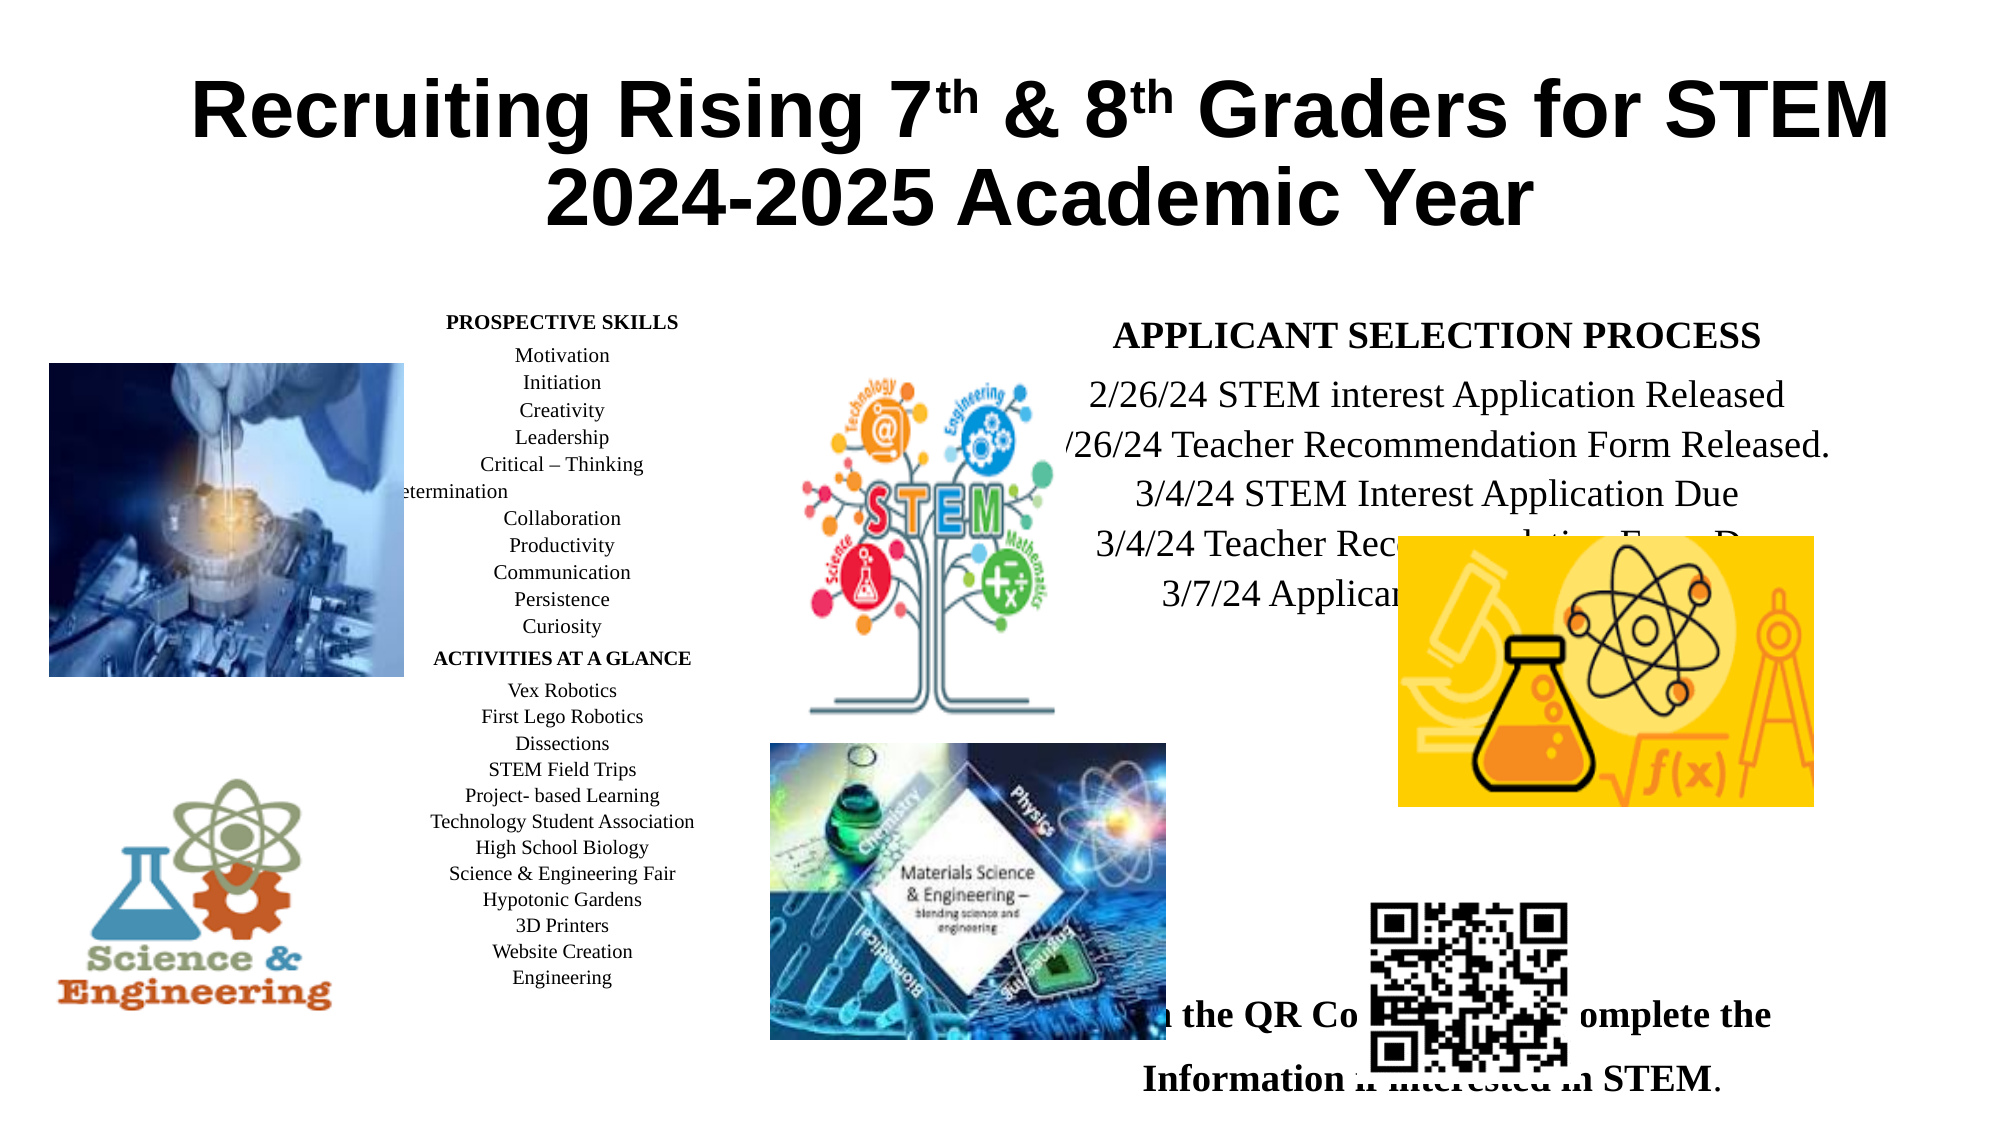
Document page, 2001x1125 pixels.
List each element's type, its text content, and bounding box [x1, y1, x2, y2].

picture [1398, 536, 1814, 807]
list PROSPECTIVE SKILLS Motivation Initiation Creativity Leadership Critical – Thinking Determination Collaboration Productivity Communication Persistence Curiosity ACTIVITIES AT A GLANCE Vex Robotics First Lego Robotics Dissections STEM Field Trips Project- based Learning Technology Student Association High School Biology Science & Engineering Fair Hypotonic Gardens 3D Printers Website Creation Engineering [137, 299, 988, 1014]
list APPLICANT SELECTION PROCESS 2/26/24 STEM interest Application Released 2/26/24 Teacher Recommendation Form Released. 3/4/24 STEM Interest Application Due 3/4/24 Teacher Recommendation Form Due 3/7/24 Applicant Status Announced Scan the QR Code here and complete the Information if interested in STEM. [1012, 299, 1863, 1125]
title Recruiting Rising 7th & 8th Graders for STEM 2024-2025 Academic Year [112, 29, 1971, 281]
picture [1357, 891, 1581, 1084]
picture [49, 363, 404, 677]
picture [796, 369, 1066, 725]
picture [770, 743, 1166, 1040]
picture [49, 776, 342, 1014]
